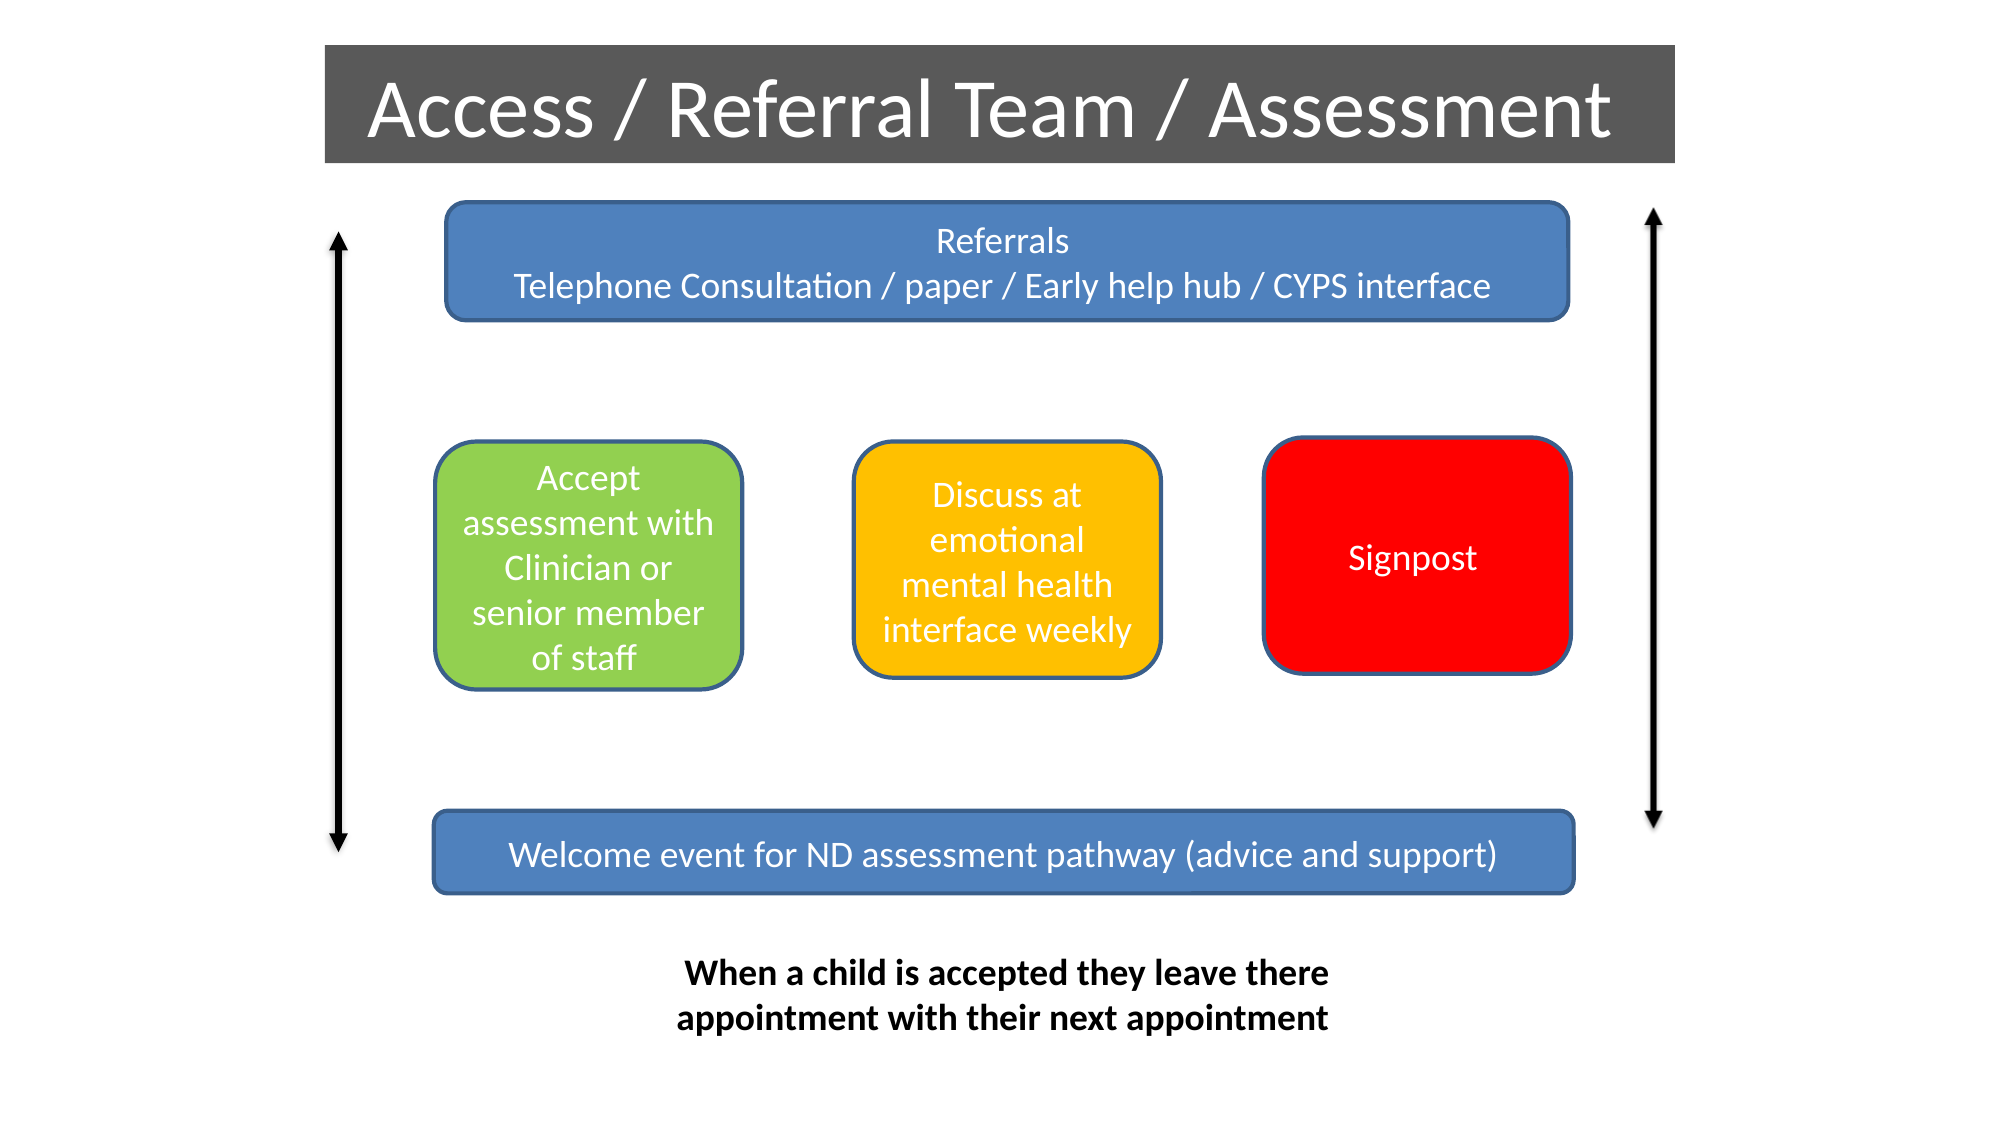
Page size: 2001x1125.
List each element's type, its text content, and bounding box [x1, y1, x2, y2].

text_box Discuss at emotional mental health interface weekly [851, 439, 1164, 680]
picture [1628, 185, 1679, 858]
text_box Welcome event for ND assessment pathway (advice and support) [431, 808, 1576, 896]
text_box Accept assessment with Clinician or senior member of staff [433, 439, 745, 692]
text_box Referrals Telephone Consultation / paper / Early help hub / CYPS interface [444, 200, 1571, 323]
text_box When a child is accepted they leave there appointment with their next appointment [564, 940, 1451, 1046]
text_box Signpost [1261, 435, 1574, 676]
title Access / Referral Team / Assessment [324, 45, 1675, 164]
